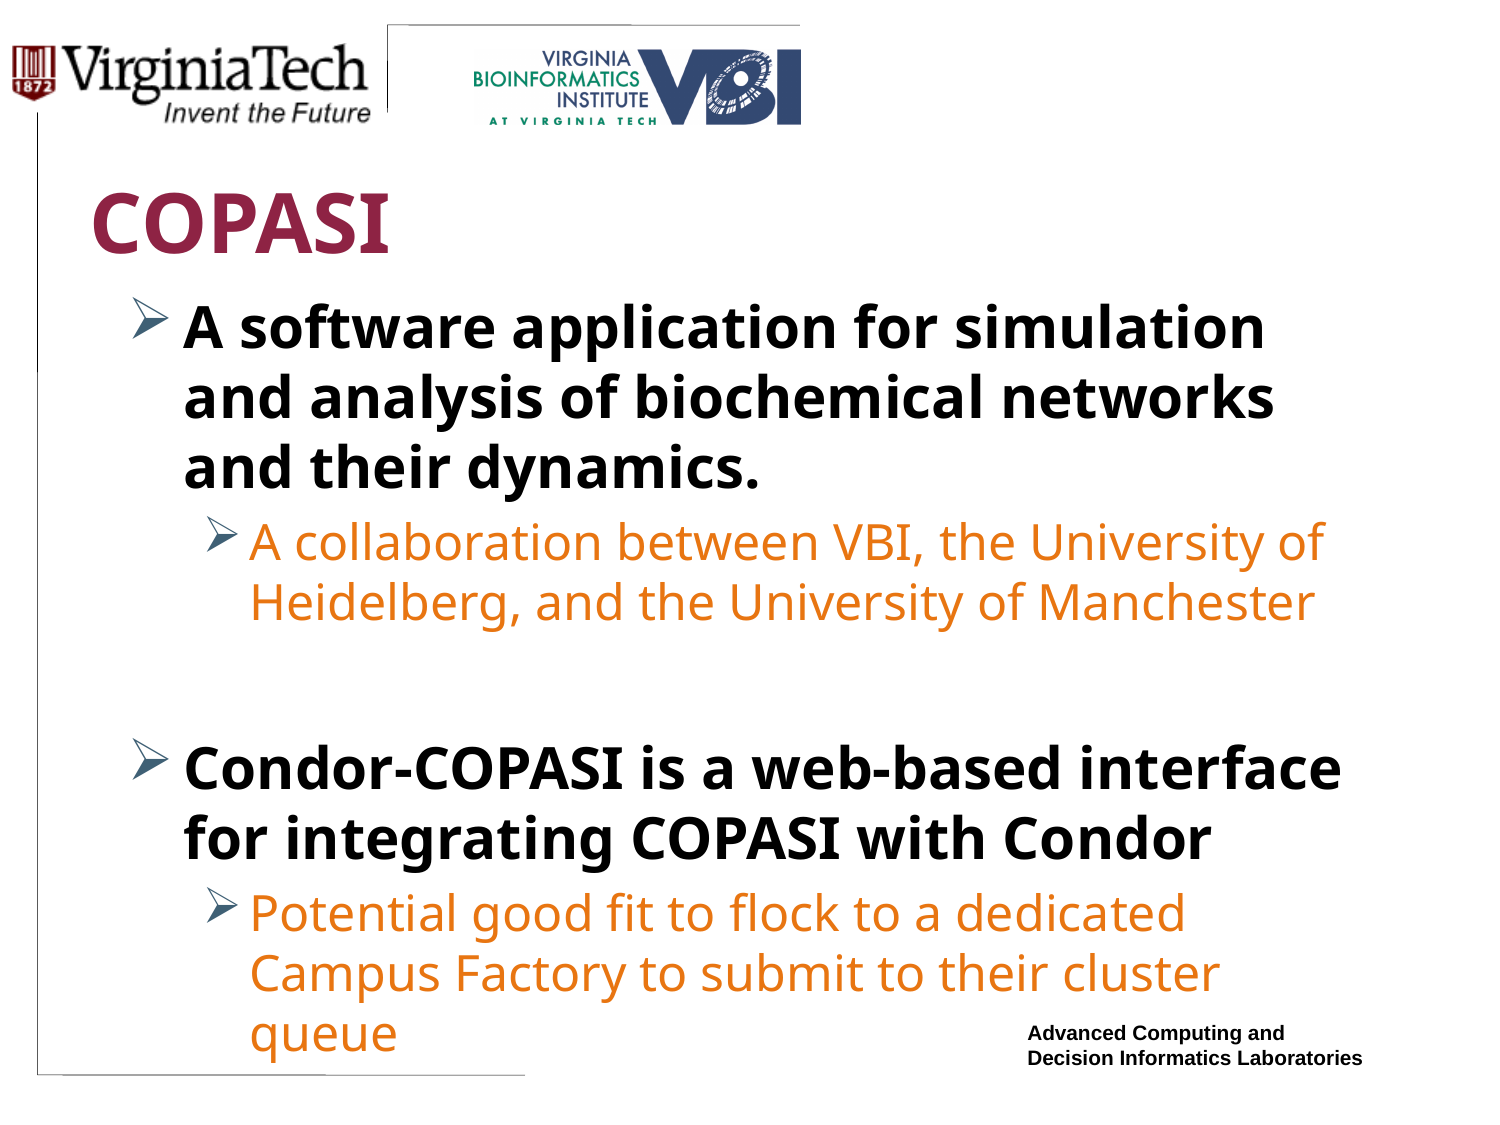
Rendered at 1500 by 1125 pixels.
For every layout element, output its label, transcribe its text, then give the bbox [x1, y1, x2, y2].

picture [474, 49, 801, 125]
list A software application for simulation and analysis of biochemical networks and their dynamics. A collaboration between VBI, the University of Heidelberg, and the University of Manchester Condor-COPASI is a web-based interface for integrating COPASI with Condor Potential good fit to flock to a dedicated Campus Factory to submit to their cluster queue [112, 282, 1388, 1025]
picture [12, 43, 372, 125]
title COPASI [75, 162, 1425, 350]
